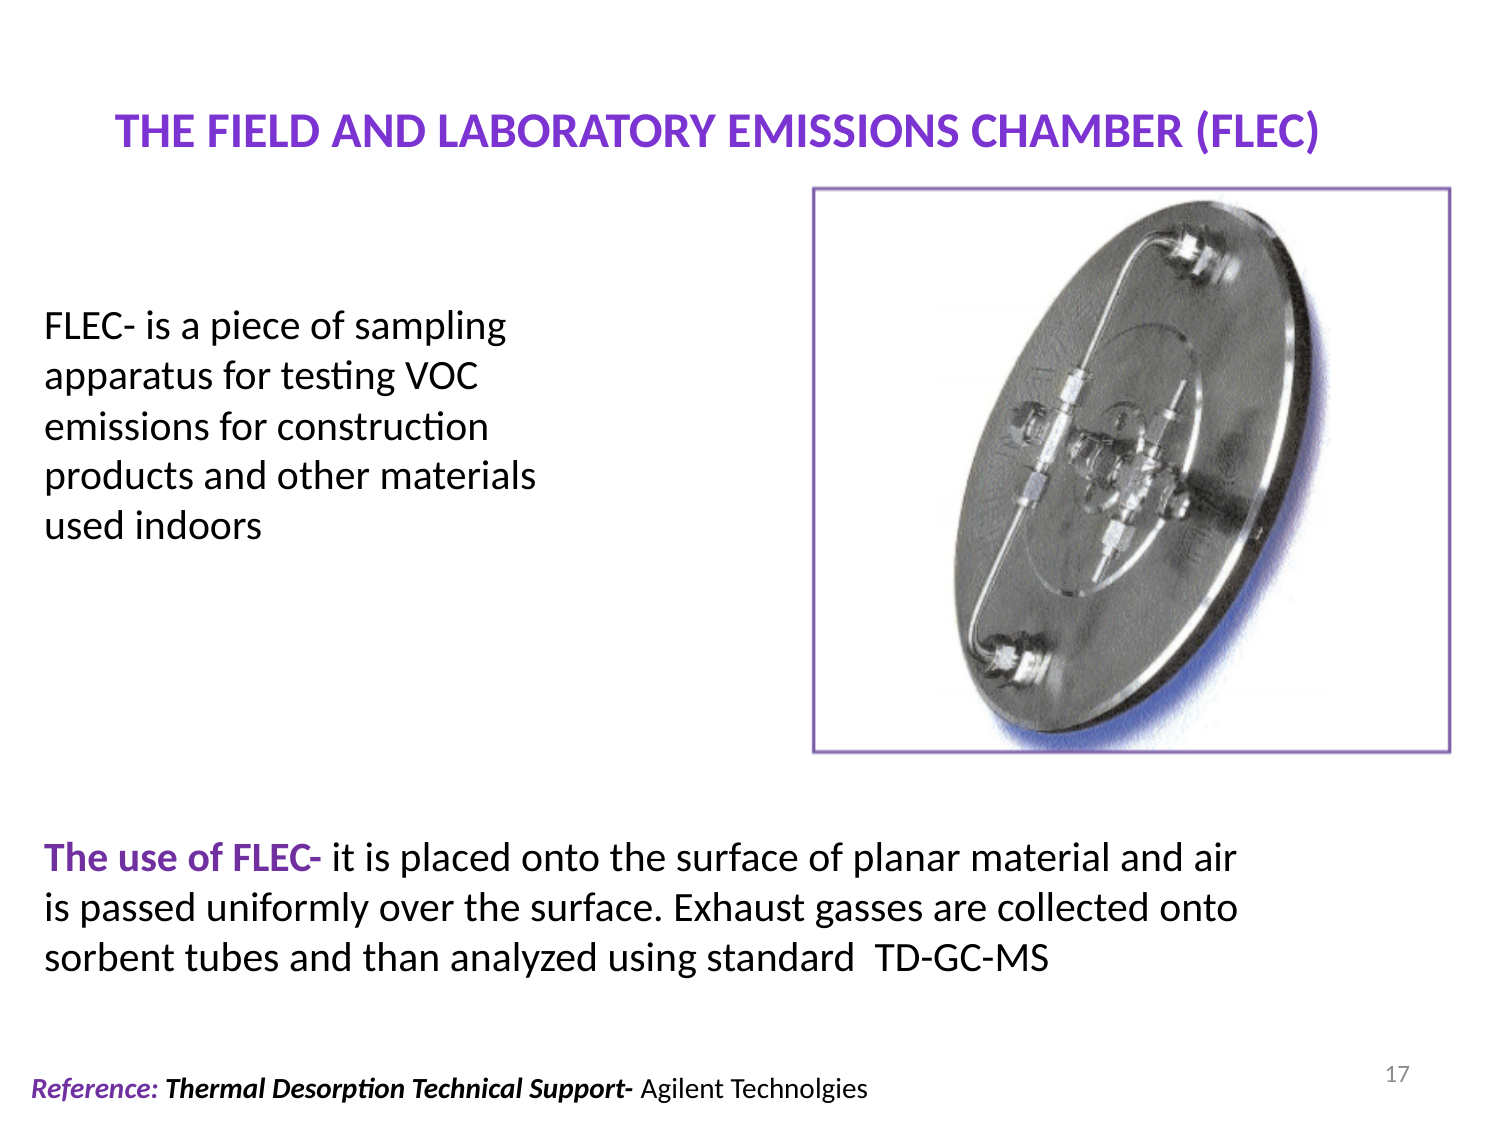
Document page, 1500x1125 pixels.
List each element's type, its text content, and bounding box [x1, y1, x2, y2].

slide_number 17 [1074, 1042, 1425, 1103]
text_box Reference: Thermal Desorption Technical Support- Agilent Technolgies [16, 1061, 949, 1112]
text_box FLEC- is a piece of sampling apparatus for testing VOC emissions for construction products and other materials used indoors [29, 290, 621, 556]
text_box The Field and Laboratory emissions Chamber (FLEC) [100, 89, 1353, 165]
picture [792, 169, 1479, 776]
text_box The use of FLEC- it is placed onto the surface of planar material and air is passed uniformly over the surface. Exhaust gasses are collected onto sorbent tubes and than analyzed using standard TD-GC-MS [29, 822, 1270, 988]
